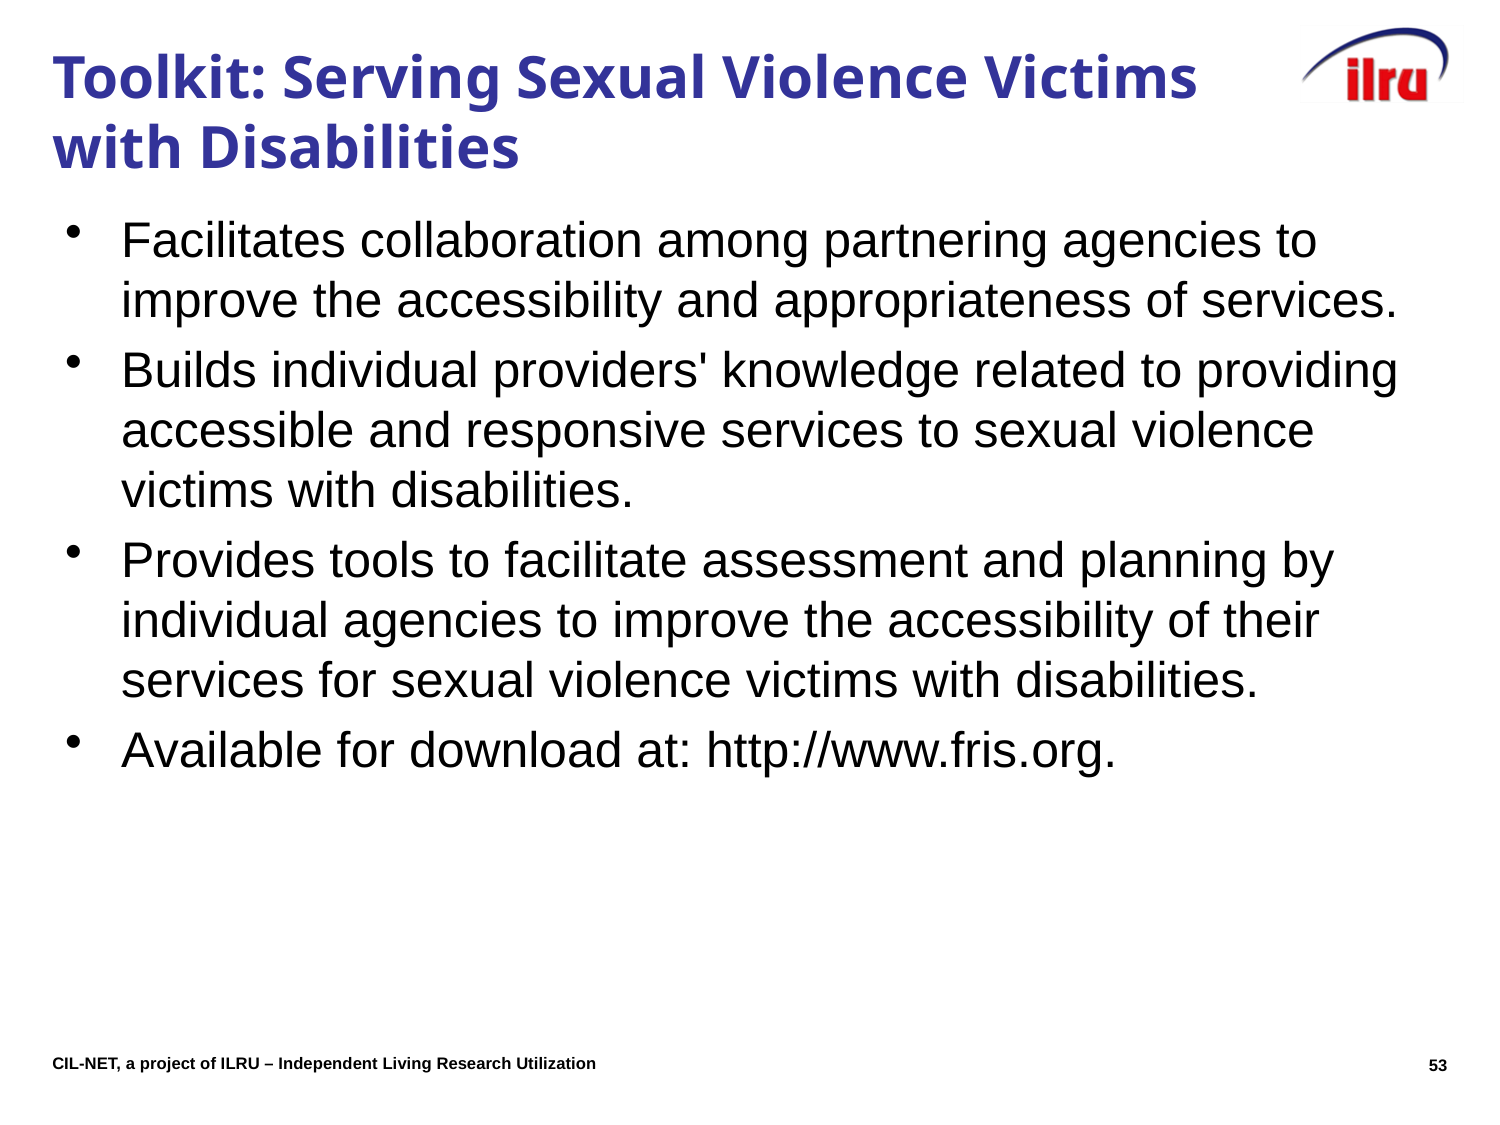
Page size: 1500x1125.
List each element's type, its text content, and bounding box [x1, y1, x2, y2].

list Facilitates collaboration among partnering agencies to improve the accessibility and appropriateness of services. Builds individual providers' knowledge related to providing accessible and responsive services to sexual violence victims with disabilities. Provides tools to facilitate assessment and planning by individual agencies to improve the accessibility of their services for sexual violence victims with disabilities. Available for download at: http://www.fris.org. [49, 199, 1463, 1026]
title Toolkit: Serving Sexual Violence Victims with Disabilities [37, 44, 1326, 176]
picture [1299, 24, 1465, 104]
slide_number 53 [1074, 1047, 1463, 1088]
